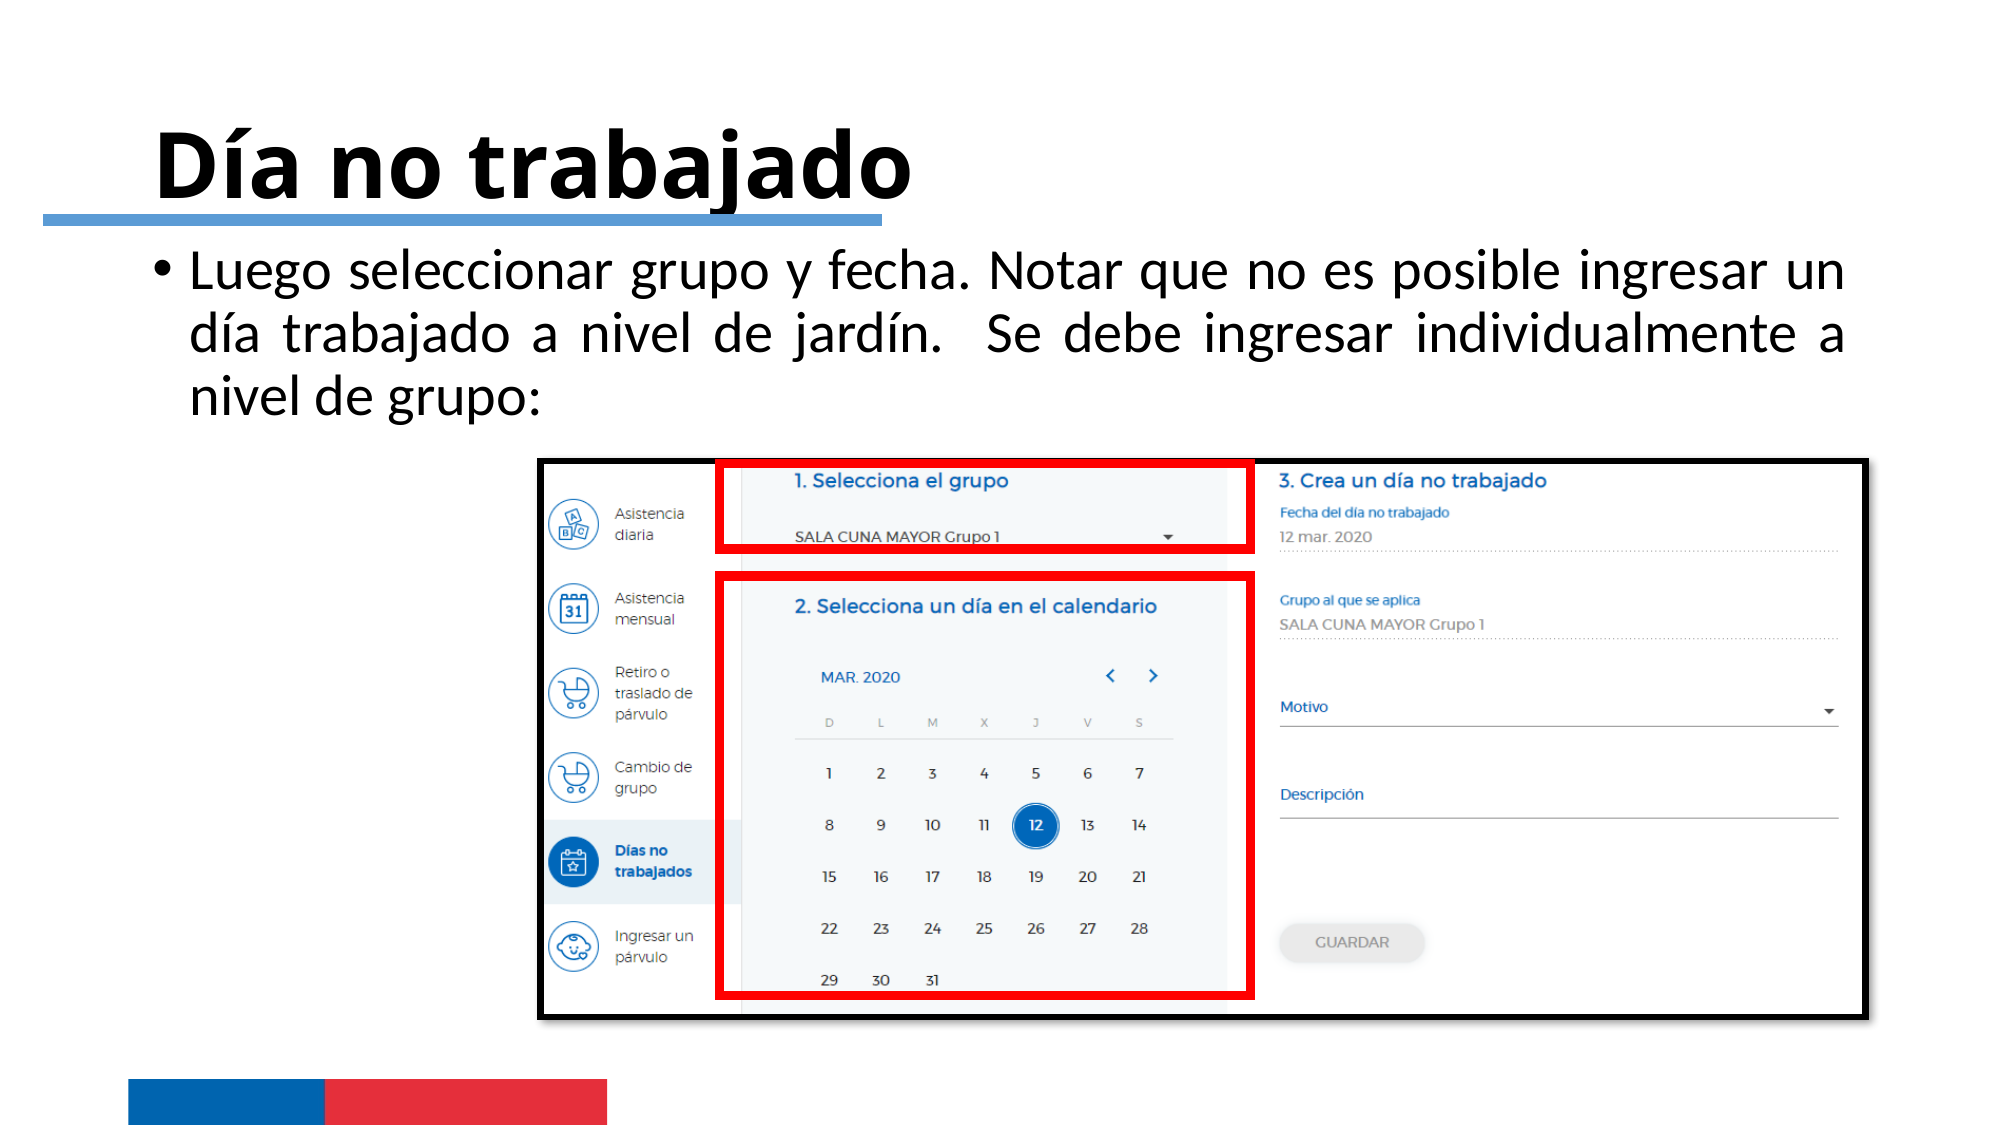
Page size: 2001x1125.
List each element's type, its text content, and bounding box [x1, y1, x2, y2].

title Día no trabajado [137, 59, 1863, 231]
list Luego seleccionar grupo y fecha. Notar que no es posible ingresar un día trabajado a nivel de jardín. Se debe ingresar individualmente a nivel de grupo: [137, 231, 1863, 1014]
picture [543, 463, 1863, 1014]
picture [128, 1079, 608, 1125]
